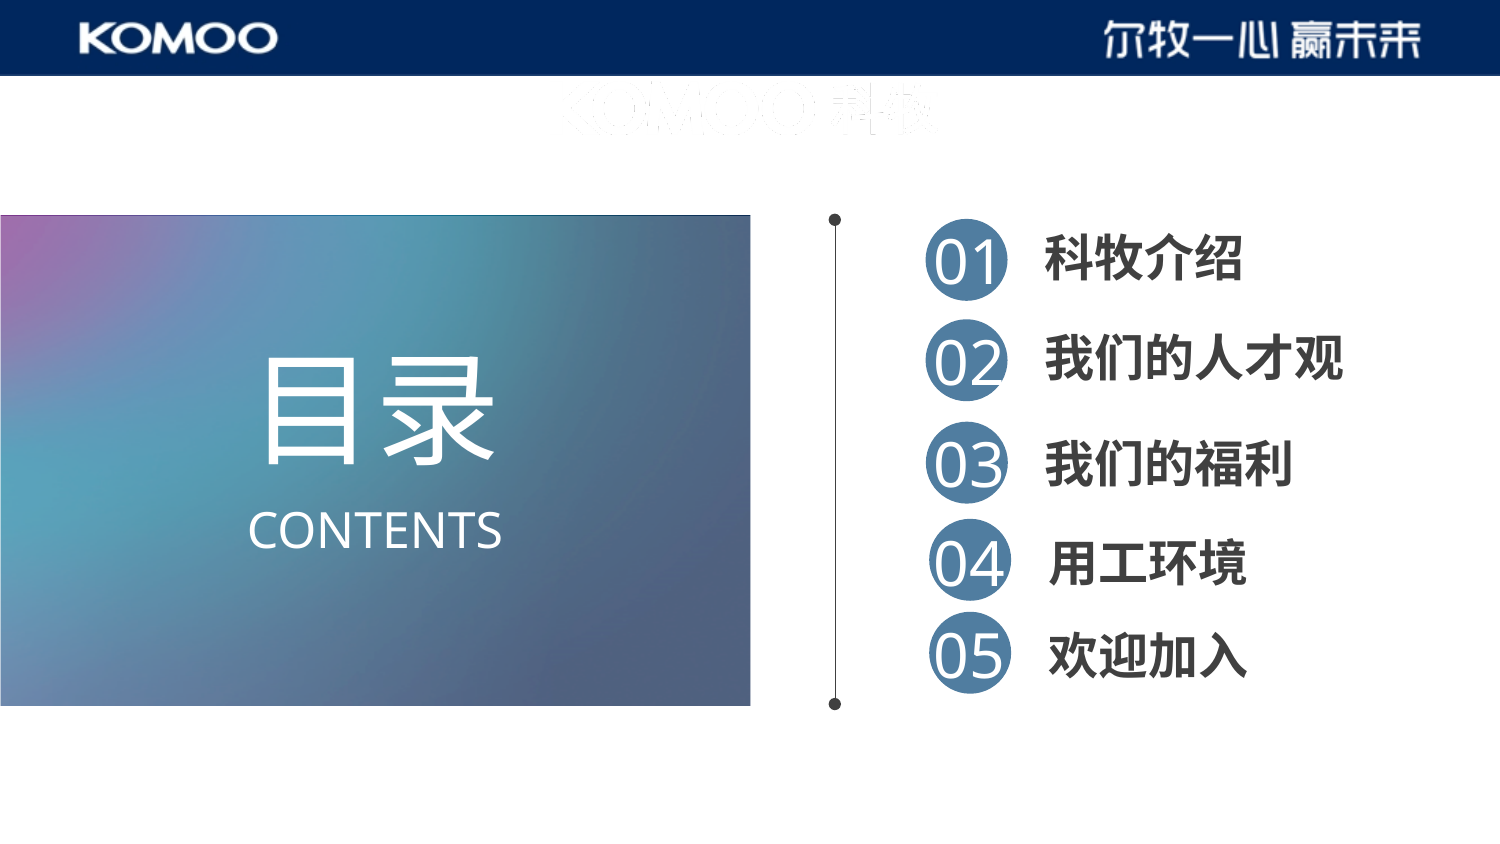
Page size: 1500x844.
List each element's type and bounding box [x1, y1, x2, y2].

text_box [920, 316, 1431, 405]
text_box [920, 419, 1431, 507]
text_box [920, 216, 1431, 304]
text_box [920, 610, 1459, 699]
text_box [920, 517, 1459, 606]
picture [550, 81, 938, 136]
picture [0, 215, 751, 706]
picture [0, 0, 1500, 76]
